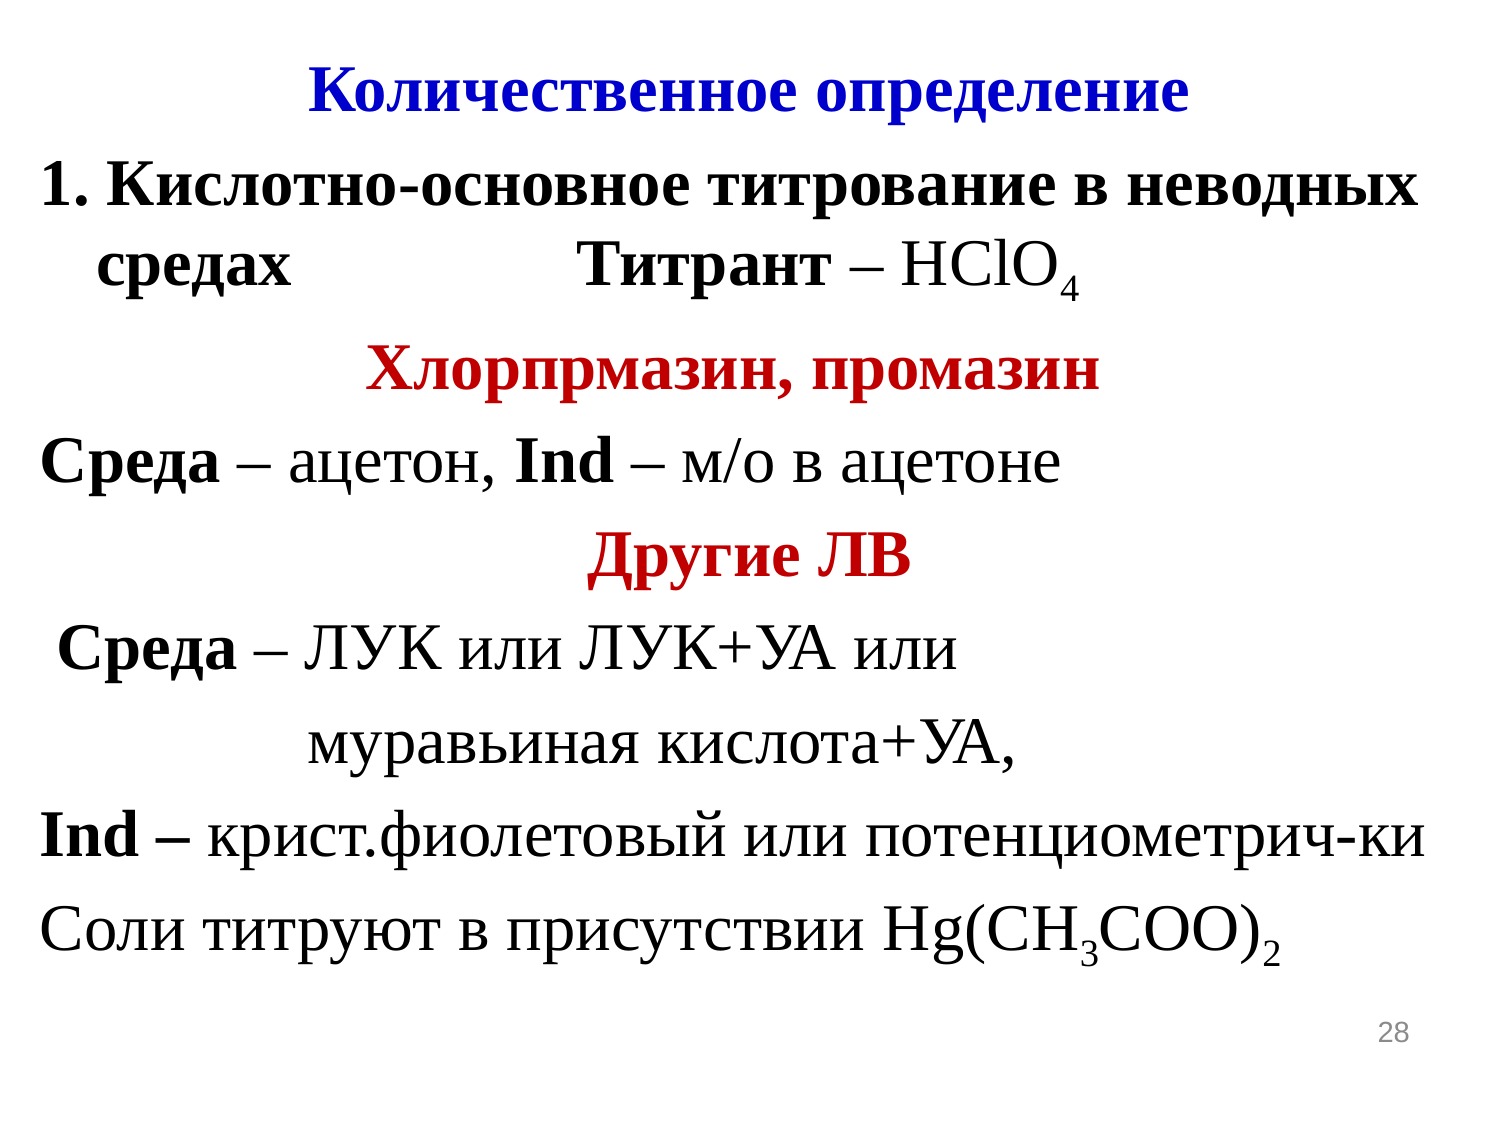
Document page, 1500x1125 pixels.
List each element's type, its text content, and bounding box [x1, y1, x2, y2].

list Количественное определение 1. Кислотно-основное титрование в неводных средах Титрант – HClO4 Хлорпрмазин, промазин Среда – ацетон, Ind – м/о в ацетоне Другие ЛВ Среда – ЛУК или ЛУК+УА или муравьиная кислота+УА, Ind – крист.фиолетовый или потенциометрич-ки Соли титруют в присутствии Hg(CH3COO)2 [24, 37, 1475, 1075]
slide_number 28 [1362, 999, 1425, 1063]
